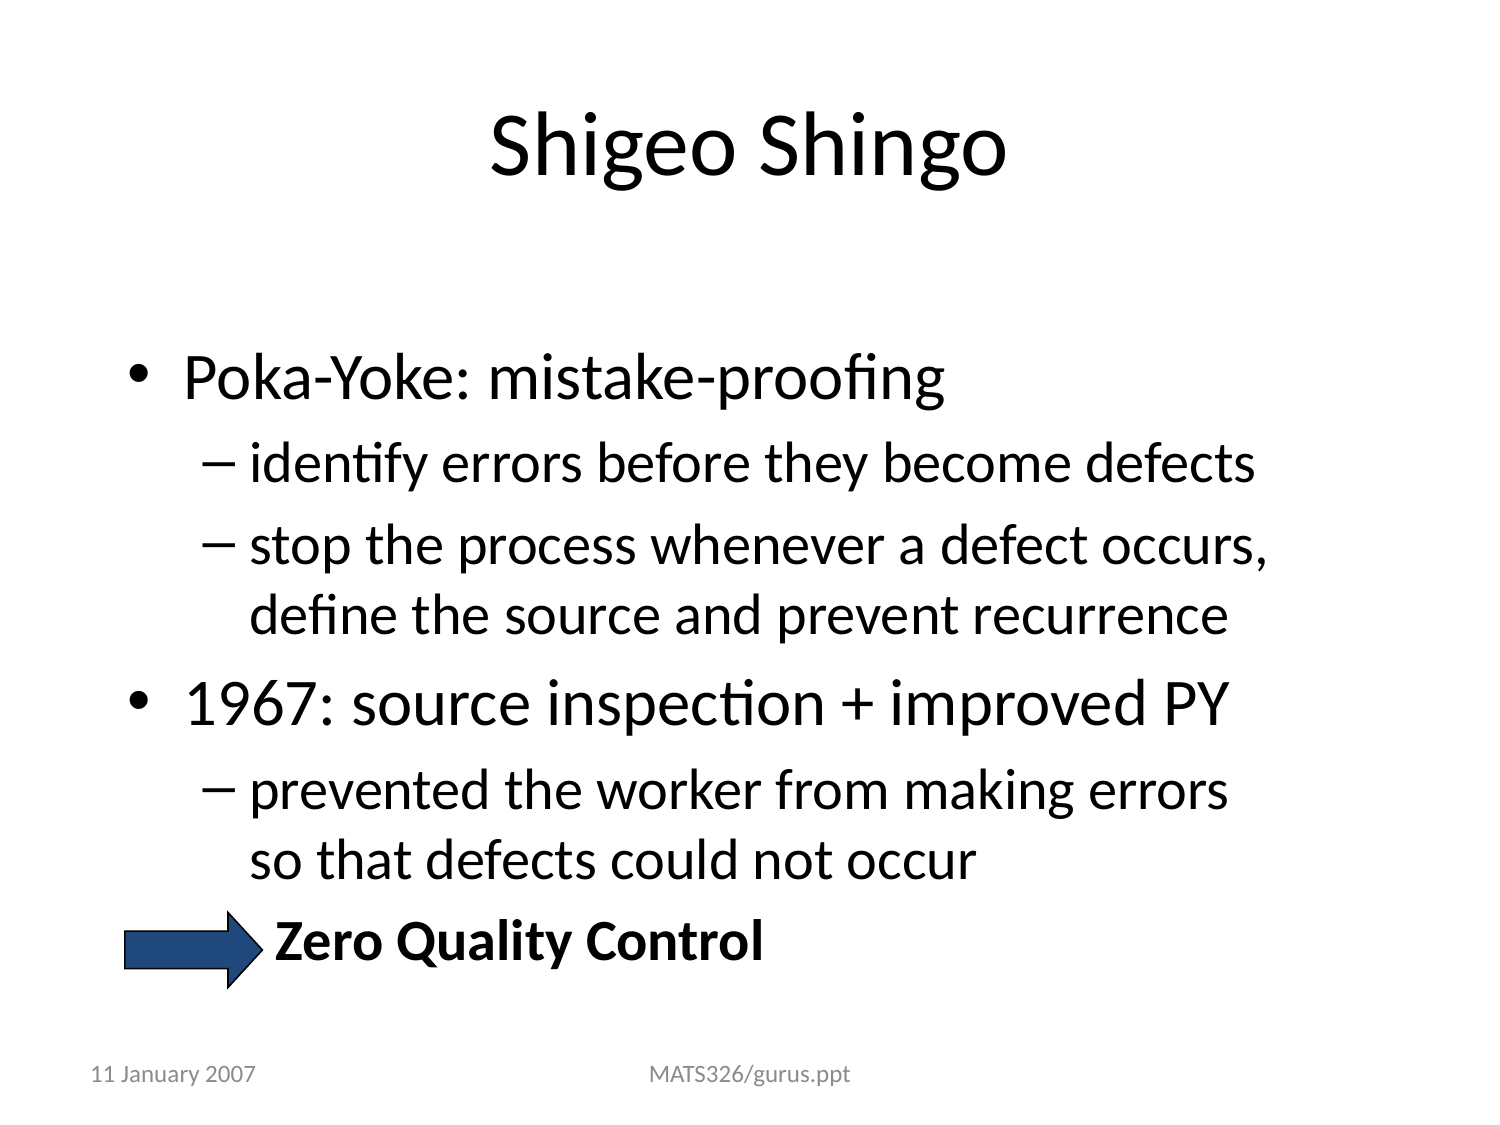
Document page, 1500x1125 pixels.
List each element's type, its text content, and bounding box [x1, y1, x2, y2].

title Shigeo Shingo [75, 45, 1425, 233]
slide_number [75, 1042, 425, 1103]
footer MATS326/gurus.ppt [512, 1050, 988, 1103]
text_box [124, 912, 263, 988]
list Poka-Yoke: mistake-proofing identify errors before they become defects stop the process whenever a defect occurs, define the source and prevent recurrence 1967: source inspection + improved PY prevented the worker from making errors so that defects could not occur Zero Quality Control [112, 324, 1425, 1050]
